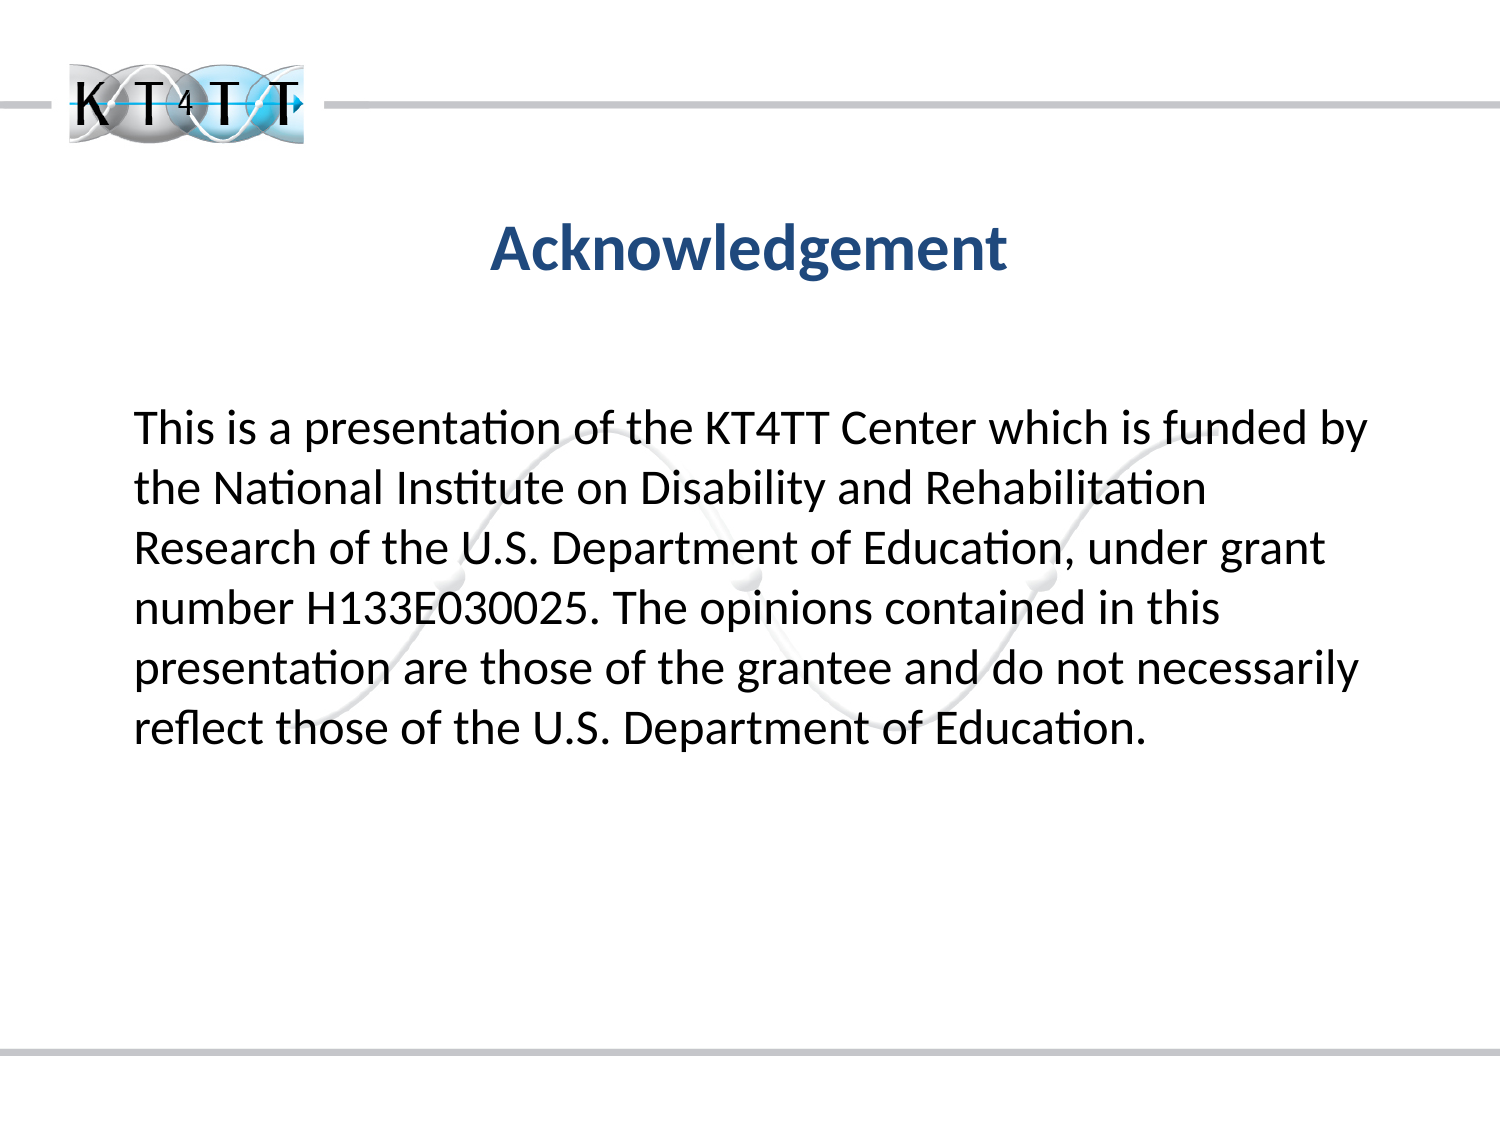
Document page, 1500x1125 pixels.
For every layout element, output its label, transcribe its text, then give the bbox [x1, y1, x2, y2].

picture [0, 24, 1500, 1056]
title Acknowledgement [75, 149, 1425, 338]
list This is a presentation of the KT4TT Center which is funded by the National Institute on Disability and Rehabilitation Research of the U.S. Department of Education, under grant number H133E030025. The opinions contained in this presentation are those of the grantee and do not necessarily reflect those of the U.S. Department of Education. [118, 516, 1394, 763]
